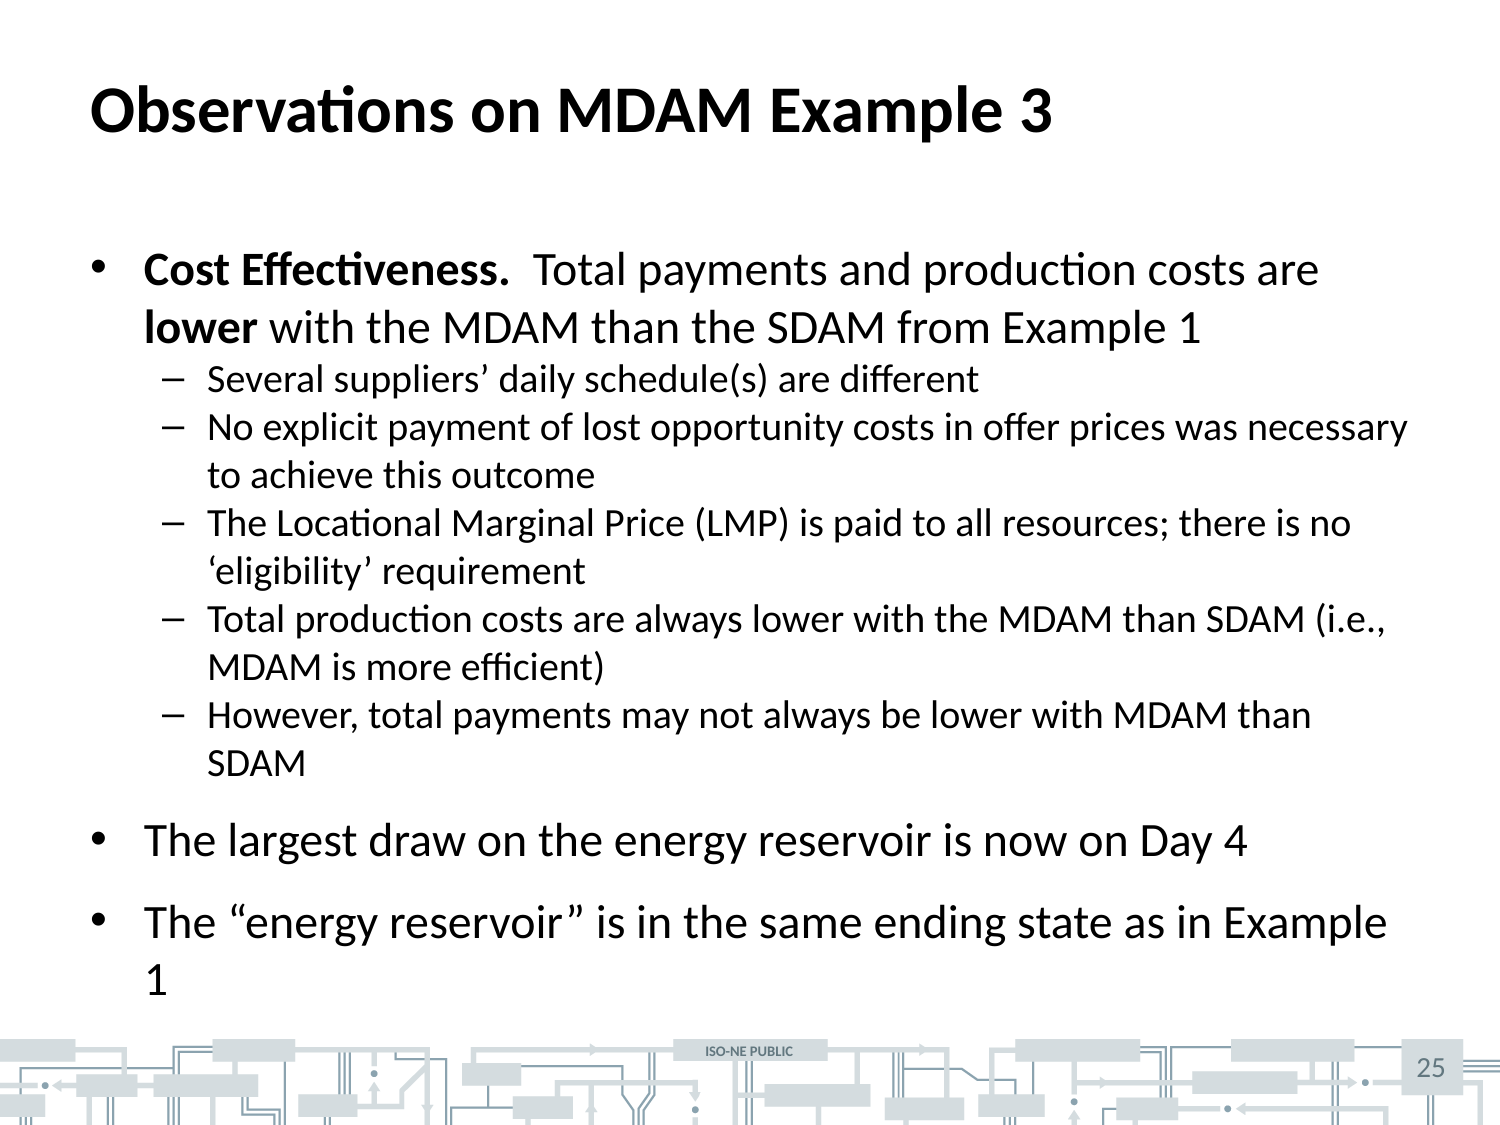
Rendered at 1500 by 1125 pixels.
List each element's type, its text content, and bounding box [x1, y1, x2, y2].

slide_number 25 [1400, 1044, 1463, 1088]
list Cost Effectiveness. Total payments and production costs are lower with the MDAM than the SDAM from Example 1 Several suppliers’ daily schedule(s) are different No explicit payment of lost opportunity costs in offer prices was necessary to achieve this outcome The Locational Marginal Price (LMP) is paid to all resources; there is no ‘eligibility’ requirement Total production costs are always lower with the MDAM than SDAM (i.e., MDAM is more efficient) However, total payments may not always be lower with MDAM than SDAM The largest draw on the energy reservoir is now on Day 4 The “energy reservoir” is in the same ending state as in Example 1 [75, 229, 1425, 1020]
title Observations on MDAM Example 3 [75, 12, 1425, 200]
picture [0, 1031, 1500, 1125]
